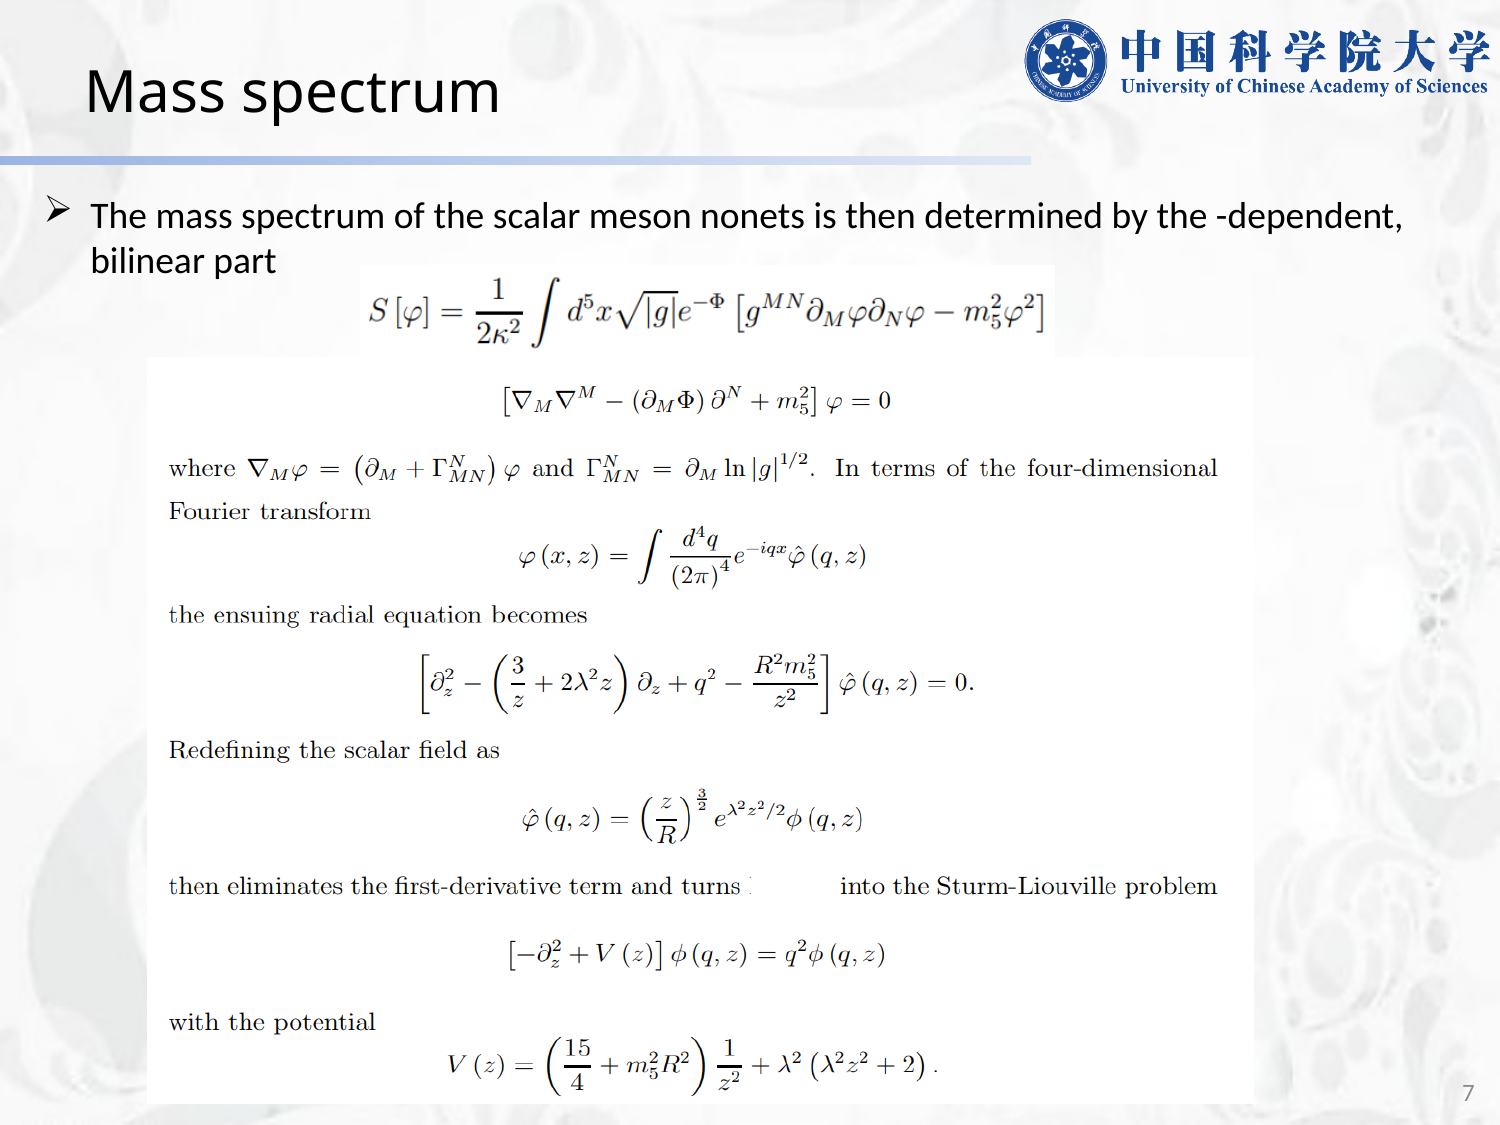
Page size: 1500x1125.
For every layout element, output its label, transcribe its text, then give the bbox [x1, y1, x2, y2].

picture [0, 0, 1500, 1125]
text_box Mass spectrum [70, 46, 1187, 132]
text_box [0, 155, 1033, 167]
slide_number 7 [1139, 1061, 1490, 1122]
